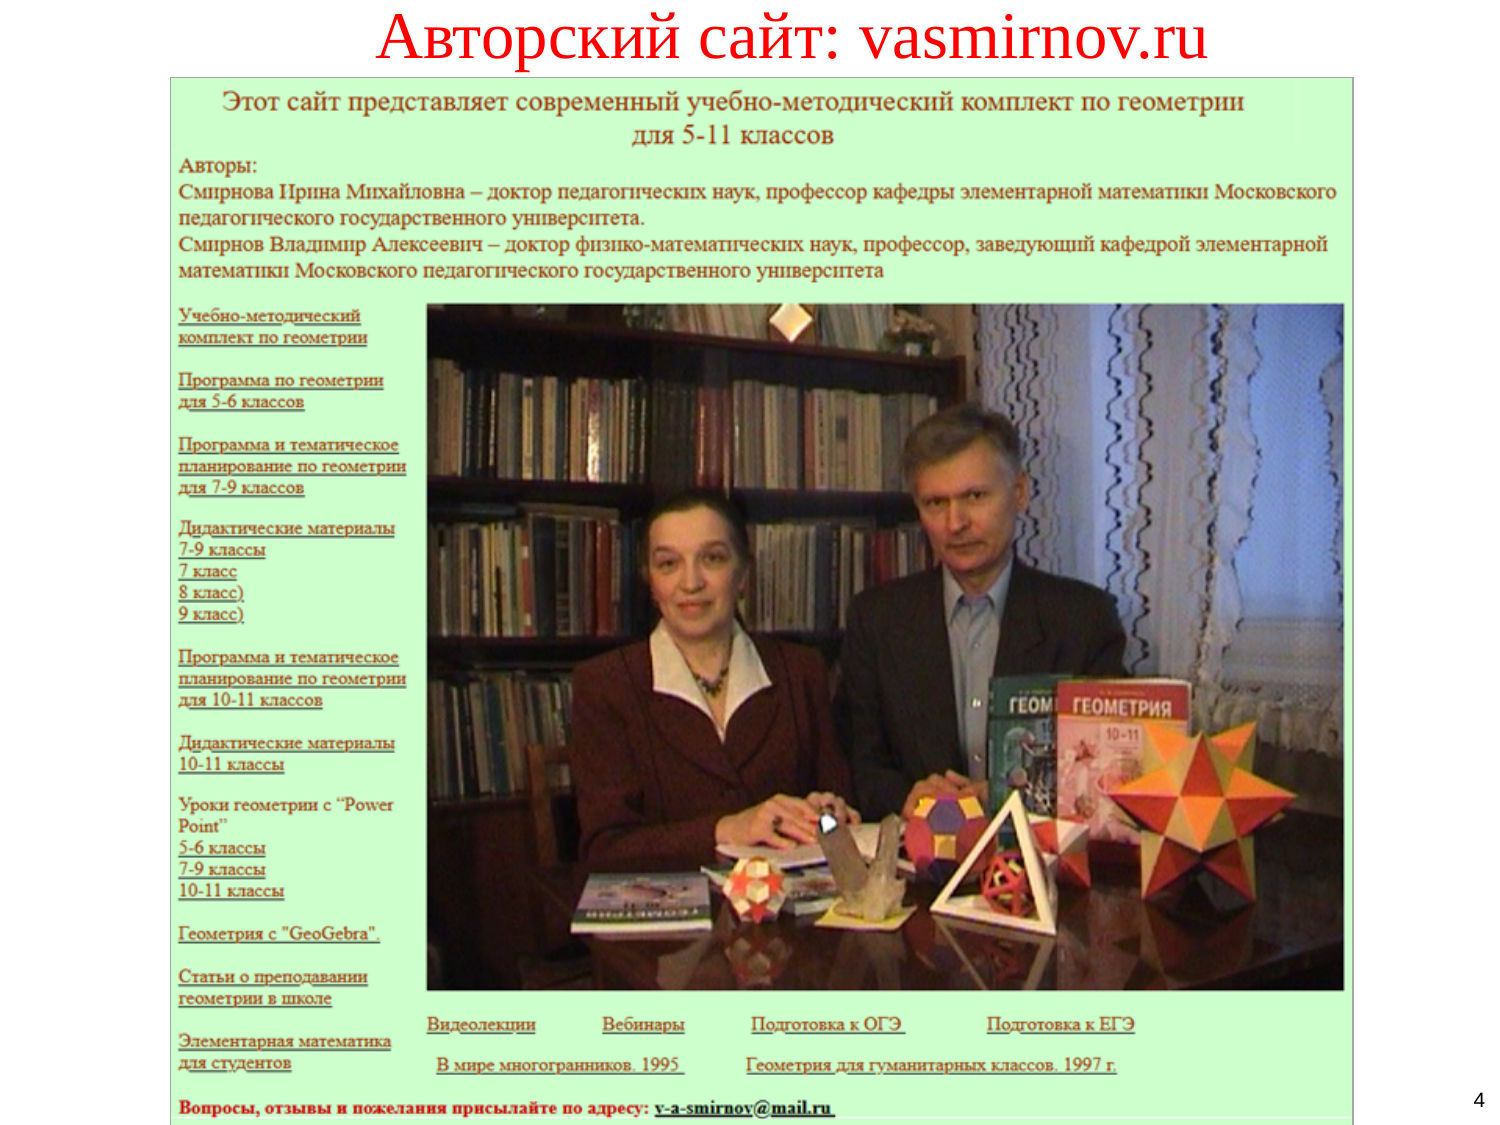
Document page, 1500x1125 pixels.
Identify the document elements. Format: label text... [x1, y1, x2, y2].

picture [171, 78, 1353, 1125]
text_box Авторский сайт: vasmirnov.ru [0, 0, 1500, 79]
slide_number 4 [1417, 1079, 1500, 1125]
